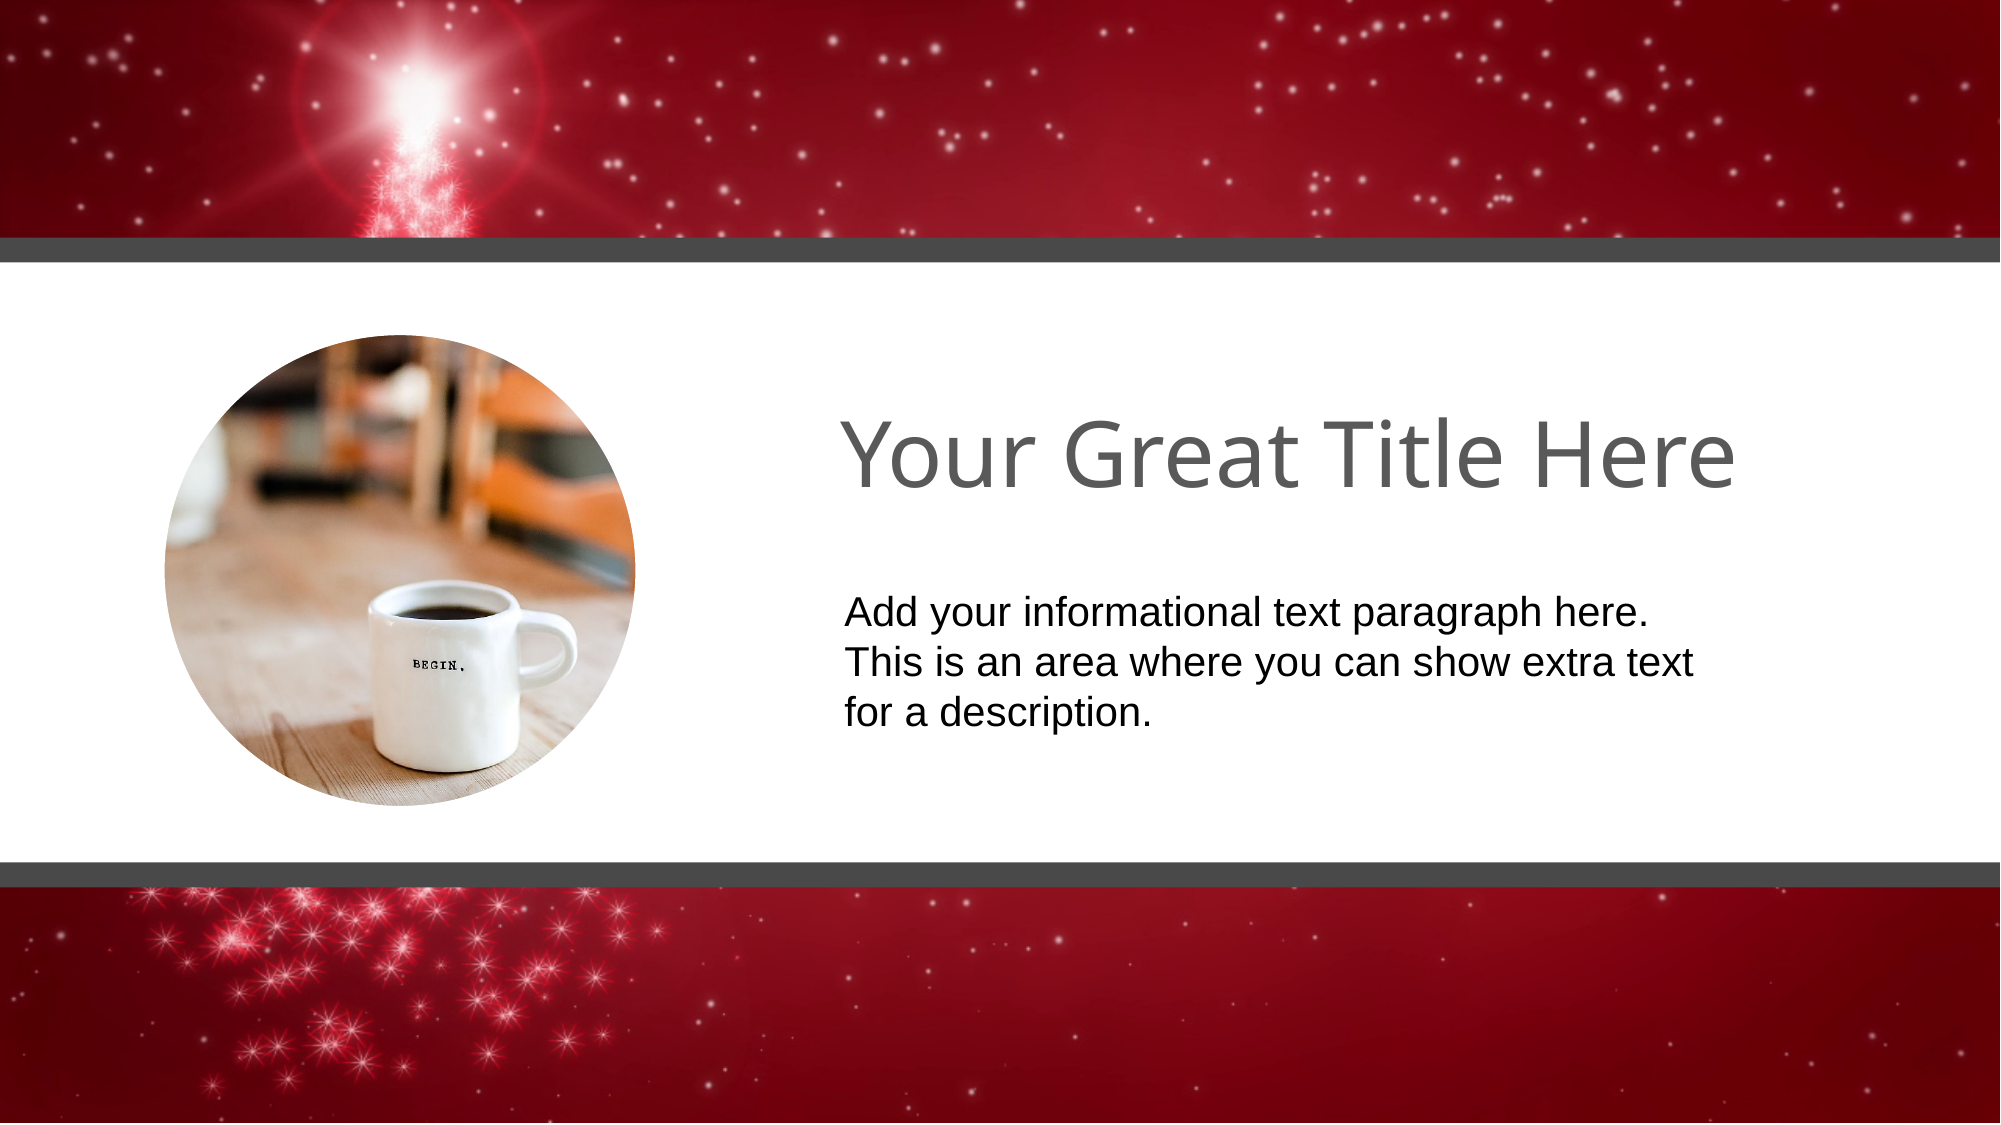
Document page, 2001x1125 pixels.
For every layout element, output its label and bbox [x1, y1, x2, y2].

text_box [49, 294, 751, 847]
text_box [0, 0, 2000, 1124]
